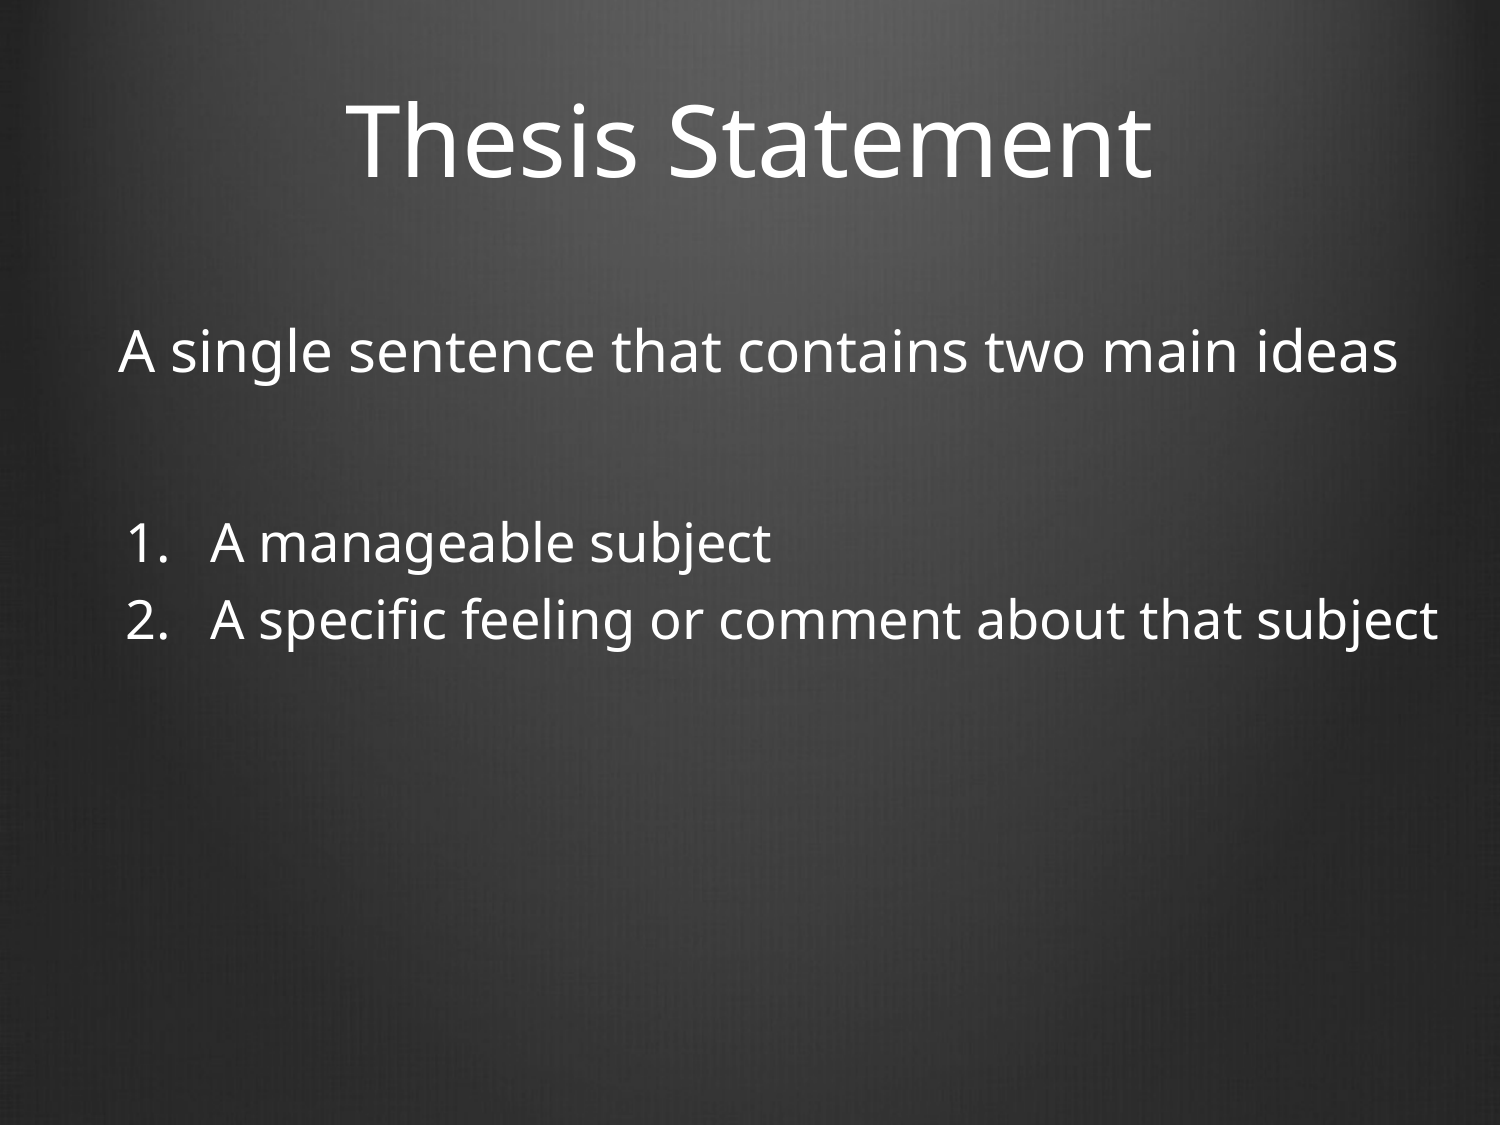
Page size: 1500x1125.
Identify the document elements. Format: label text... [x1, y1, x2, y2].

list A single sentence that contains two main ideas A manageable subject A specific feeling or comment about that subject [54, 306, 1464, 1005]
title Thesis Statement [112, 19, 1388, 255]
